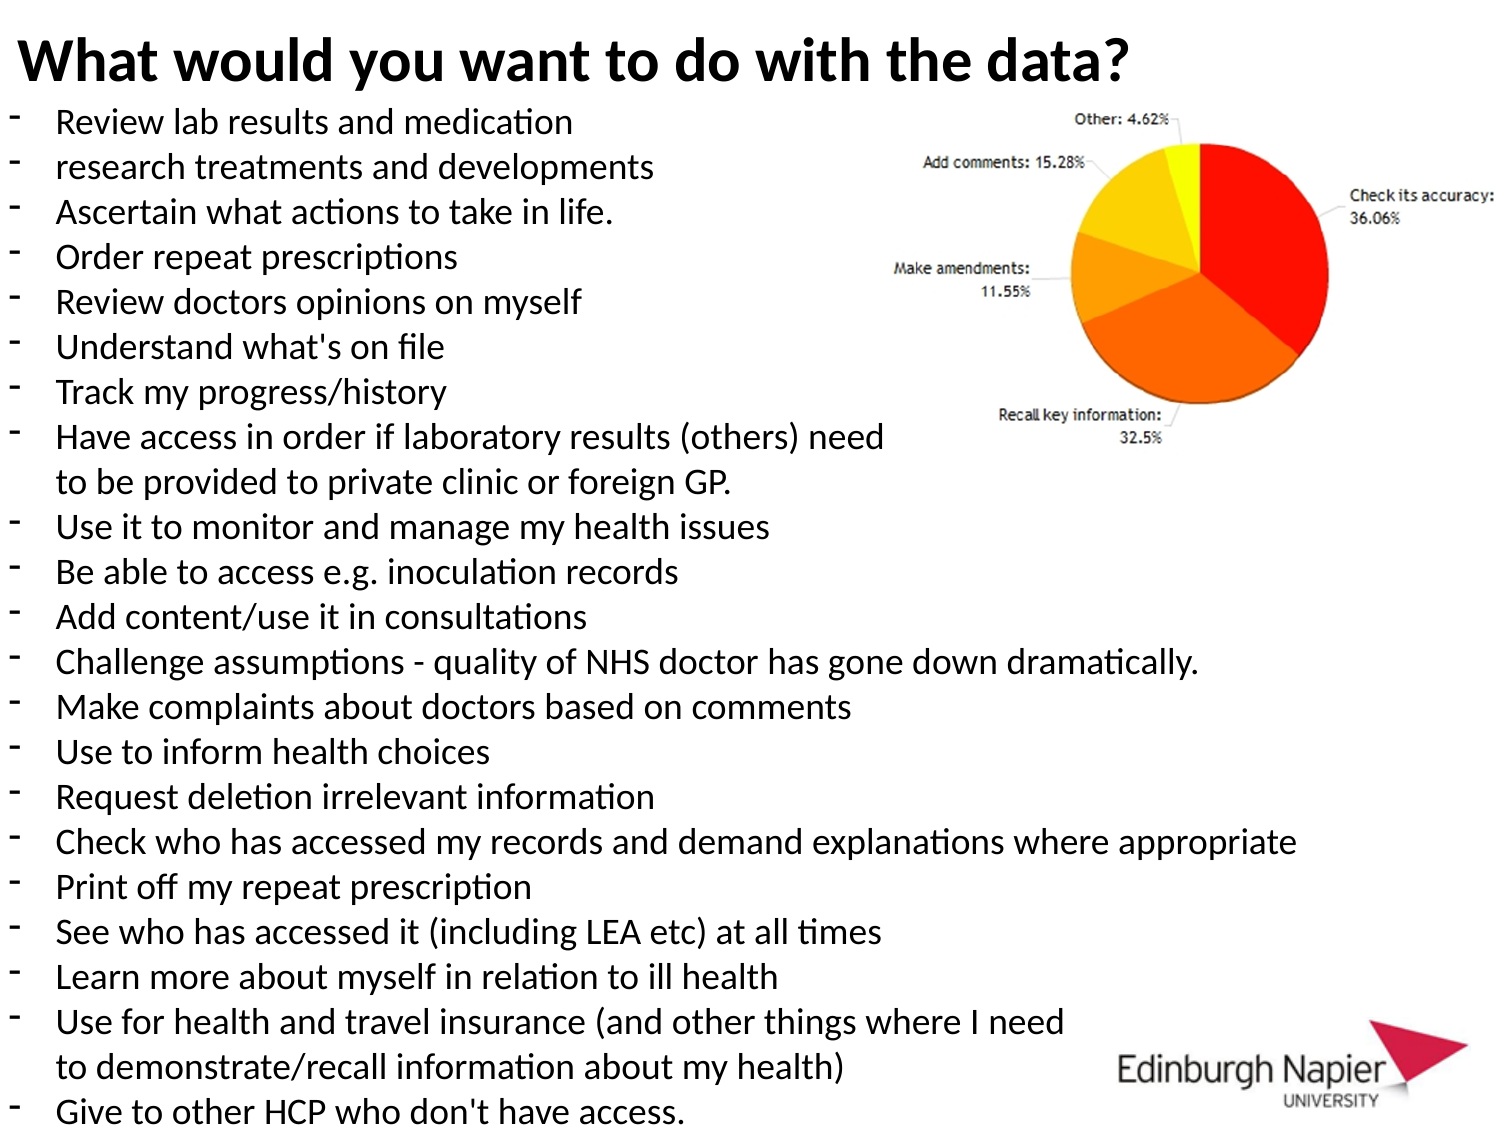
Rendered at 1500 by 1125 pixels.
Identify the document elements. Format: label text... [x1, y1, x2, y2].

title What would you want to do with the data? [2, 0, 1353, 89]
picture [1388, 1017, 1471, 1125]
text_box Review lab results and medication research treatments and developments Ascertain what actions to take in life. Order repeat prescriptions Review doctors opinions on myself Understand what's on file Track my progress/history Have access in order if laboratory results (others) need to be provided to private clinic or foreign GP. Use it to monitor and manage my health issues Be able to access e.g. inoculation records Add content/use it in consultations Challenge assumptions - quality of NHS doctor has gone down dramatically. Make complaints about doctors based on comments Use to inform health choices Request deletion irrelevant information Check who has accessed my records and demand explanations where appropriate Print off my repeat prescription See who has accessed it (including LEA etc) at all times Learn more about myself in relation to ill health Use for health and travel insurance (and other things where I need to demonstrate/recall information about my health) Give to other HCP who don't have access. [0, 89, 1388, 1125]
picture [891, 89, 1498, 459]
